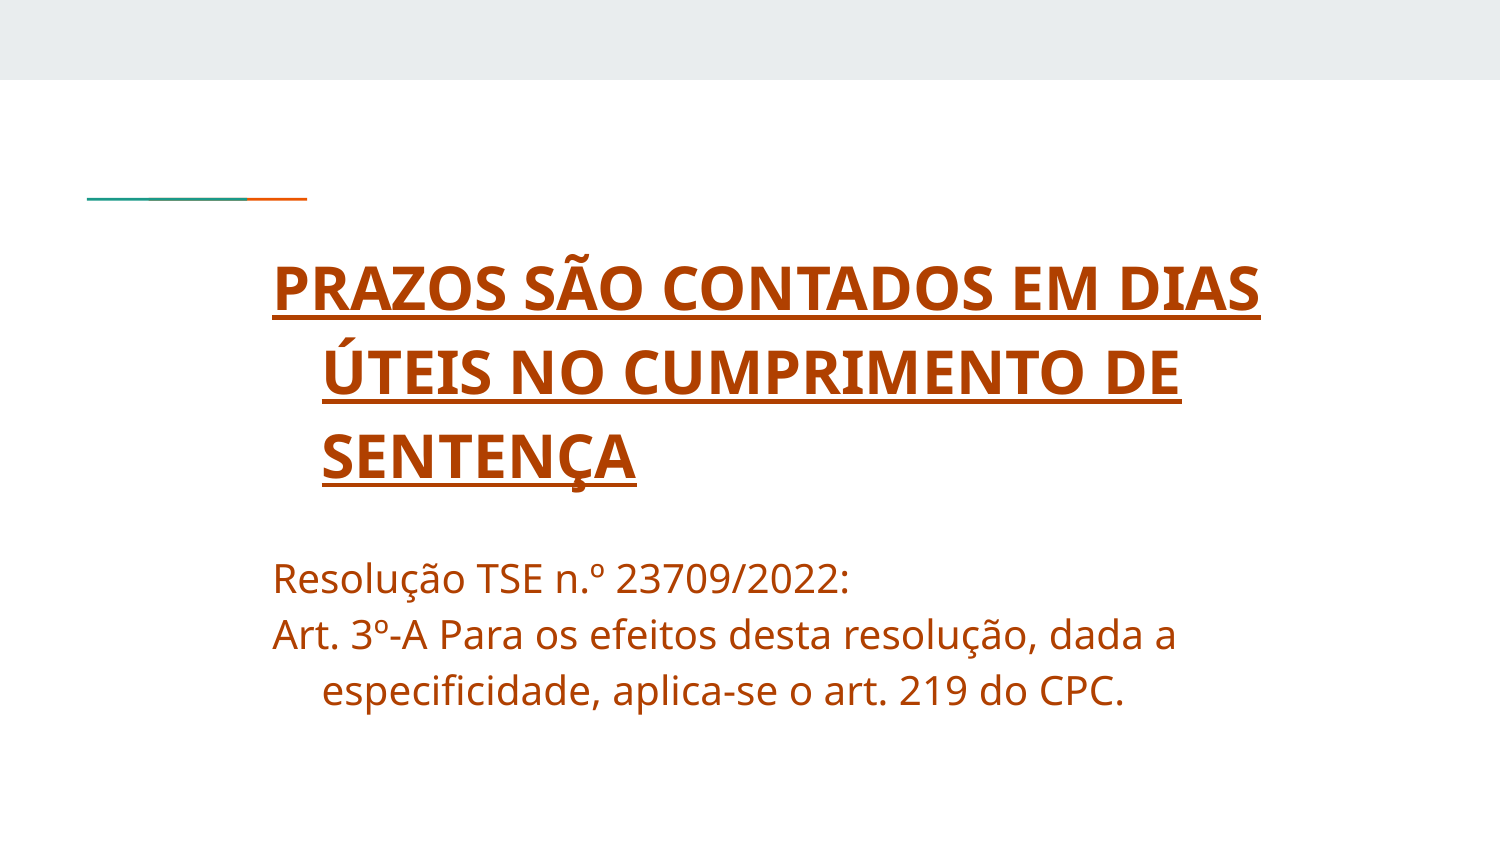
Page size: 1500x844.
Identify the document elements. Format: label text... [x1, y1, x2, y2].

list PRAZOS SÃO CONTADOS EM DIAS ÚTEIS NO CUMPRIMENTO DE SENTENÇA Resolução TSE n.º 23709/2022: Art. 3º-A Para os efeitos desta resolução, dada a especificidade, aplica-se o art. 219 do CPC. [234, 224, 1377, 733]
